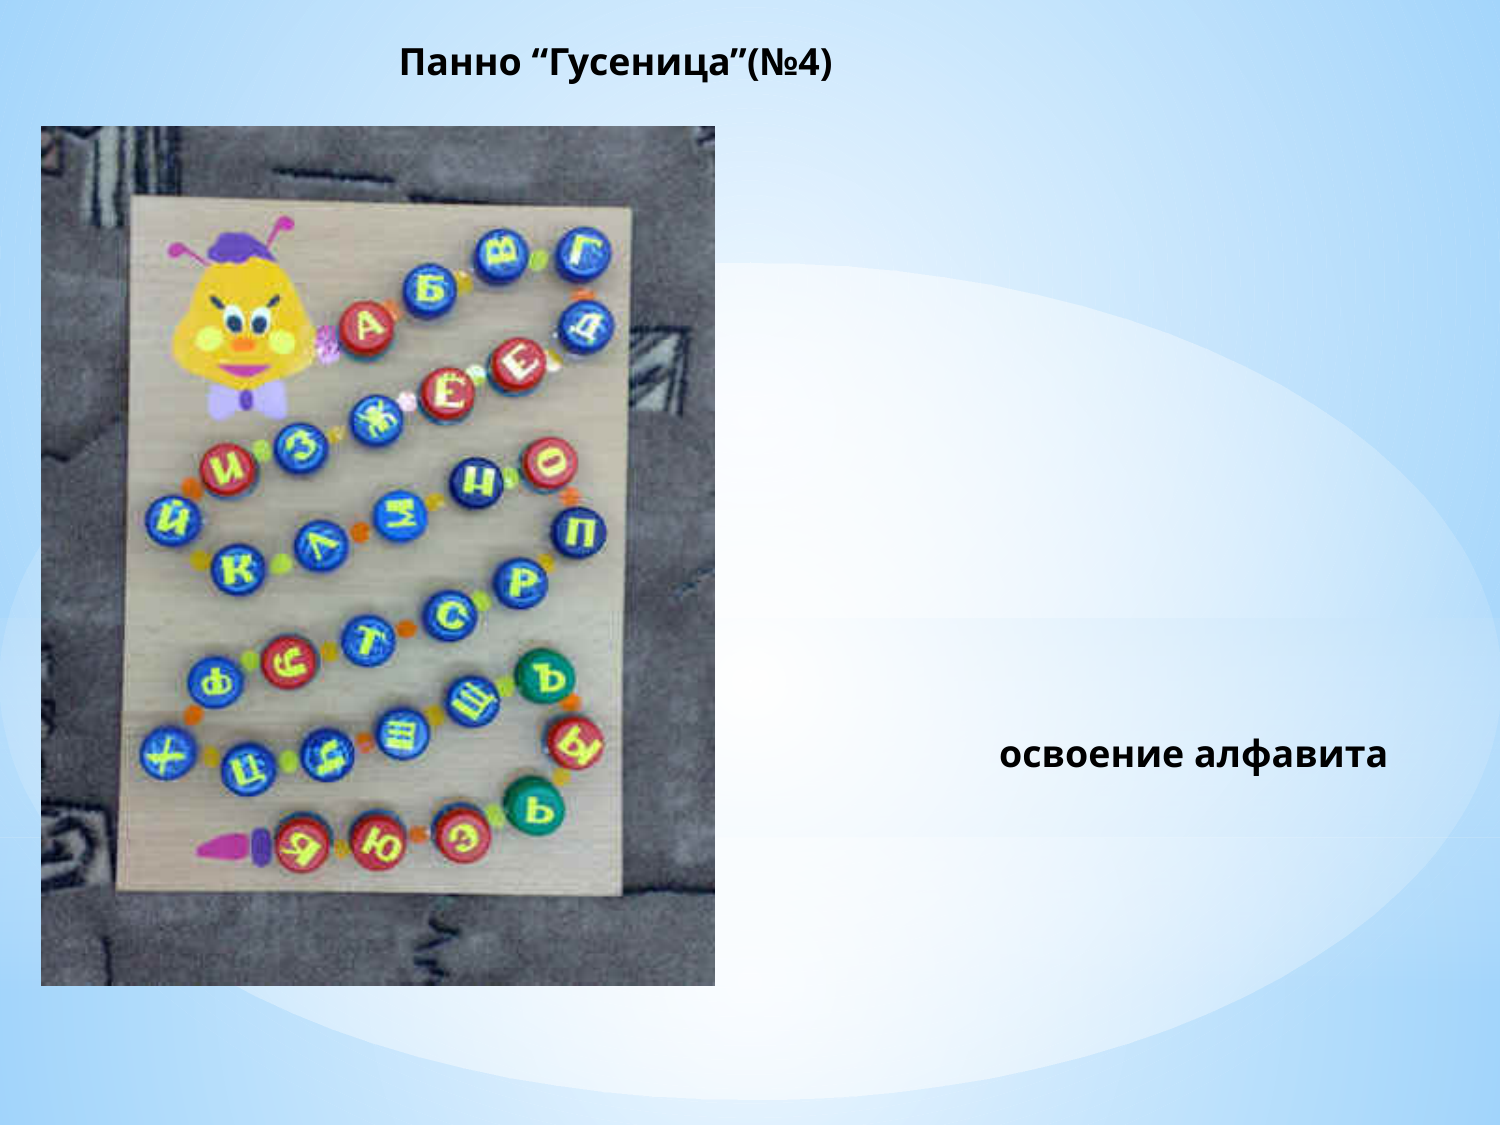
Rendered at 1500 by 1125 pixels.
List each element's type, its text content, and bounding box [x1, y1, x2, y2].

text_box Панно “Гусеница”(№4) [383, 30, 970, 91]
picture [41, 125, 715, 986]
text_box освоение алфавита [915, 722, 1483, 782]
